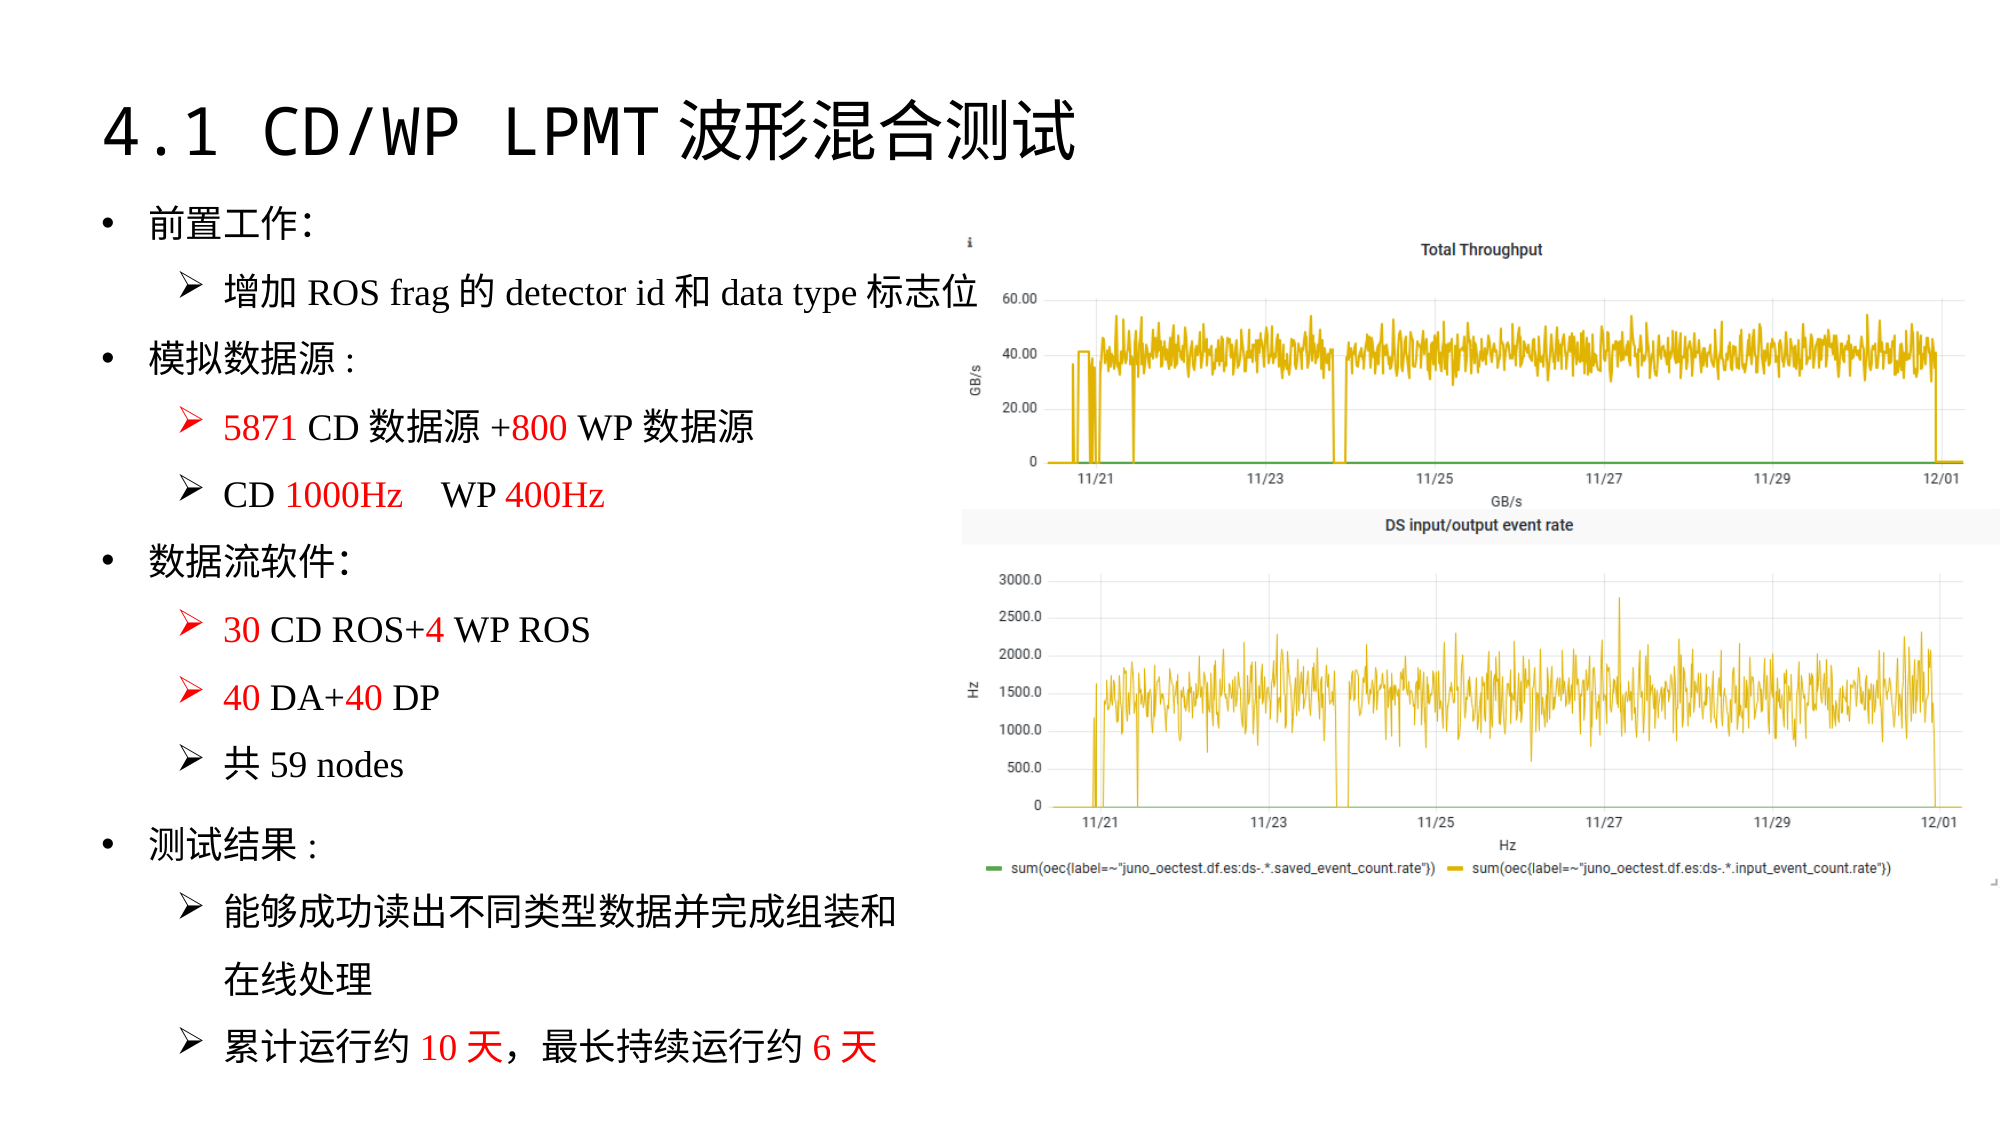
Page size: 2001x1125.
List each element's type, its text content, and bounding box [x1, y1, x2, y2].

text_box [962, 237, 2000, 888]
text_box 测试结果: 能够成功读出不同类型数据并完成组装和在线处理 累计运行约10天，最长持续运行约6天 [86, 790, 931, 1125]
text_box 4.1 CD/WP LPMT波形混合测试 [86, 81, 1333, 170]
text_box 前置工作： 增加ROS frag的detector id和data type标志位 模拟数据源: 5871 CD数据源+800 WP数据源 CD 1000Hz WP 400Hz 数据流软件： 30 CD ROS+4 WP ROS 40 DA+40 DP 共59 nodes [86, 170, 1973, 793]
